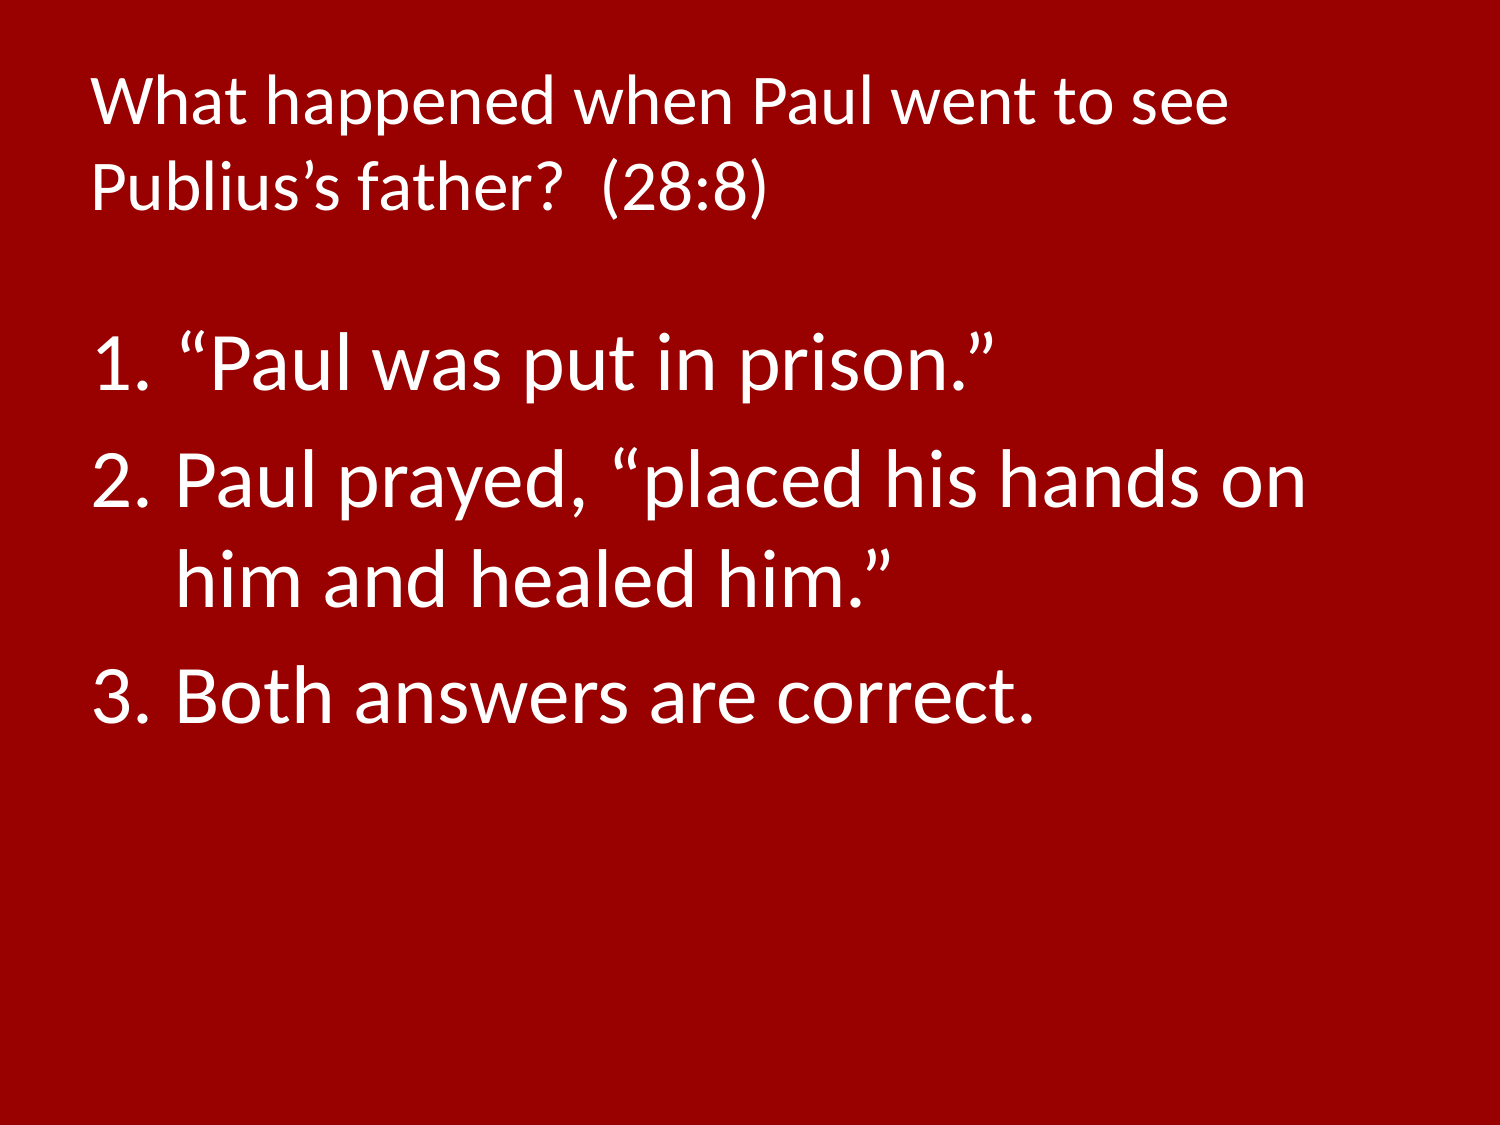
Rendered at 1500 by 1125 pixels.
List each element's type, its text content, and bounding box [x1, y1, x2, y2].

title What happened when Paul went to see Publius’s father? (28:8) [75, 45, 1425, 233]
list “Paul was put in prison.” Paul prayed, “placed his hands on him and healed him.” Both answers are correct. [75, 299, 1425, 1005]
